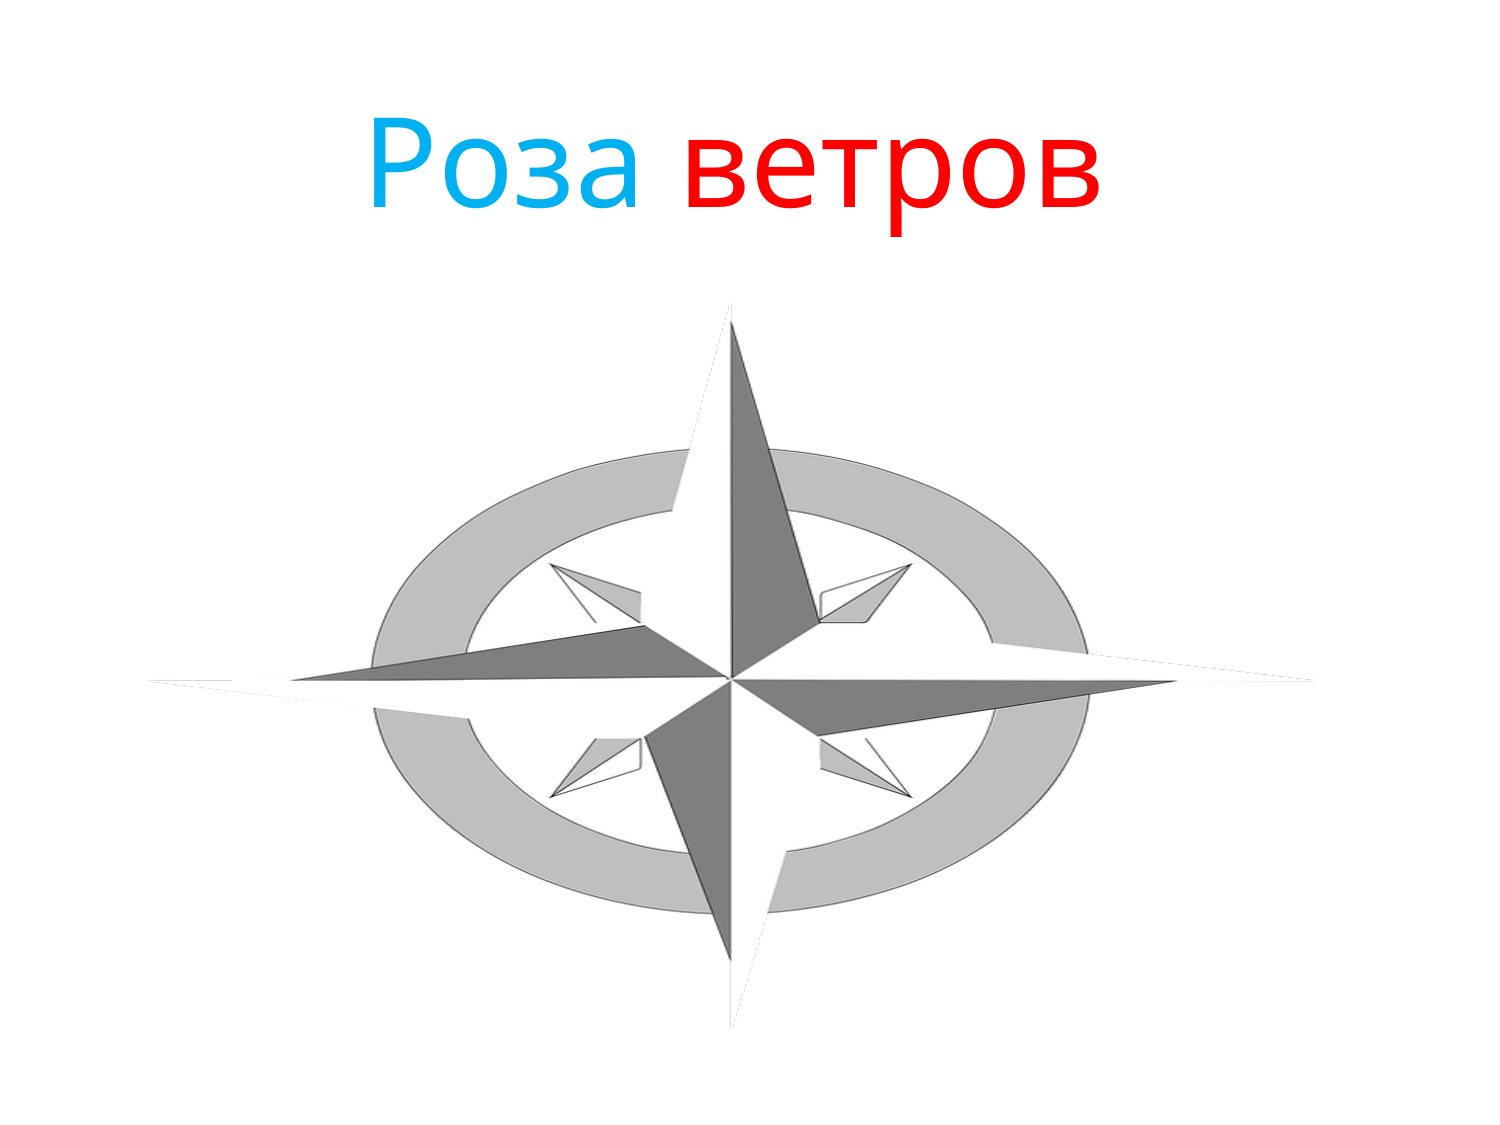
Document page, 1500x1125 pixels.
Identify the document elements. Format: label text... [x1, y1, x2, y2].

title Роза ветров [0, 0, 1500, 315]
picture [147, 302, 1318, 1031]
